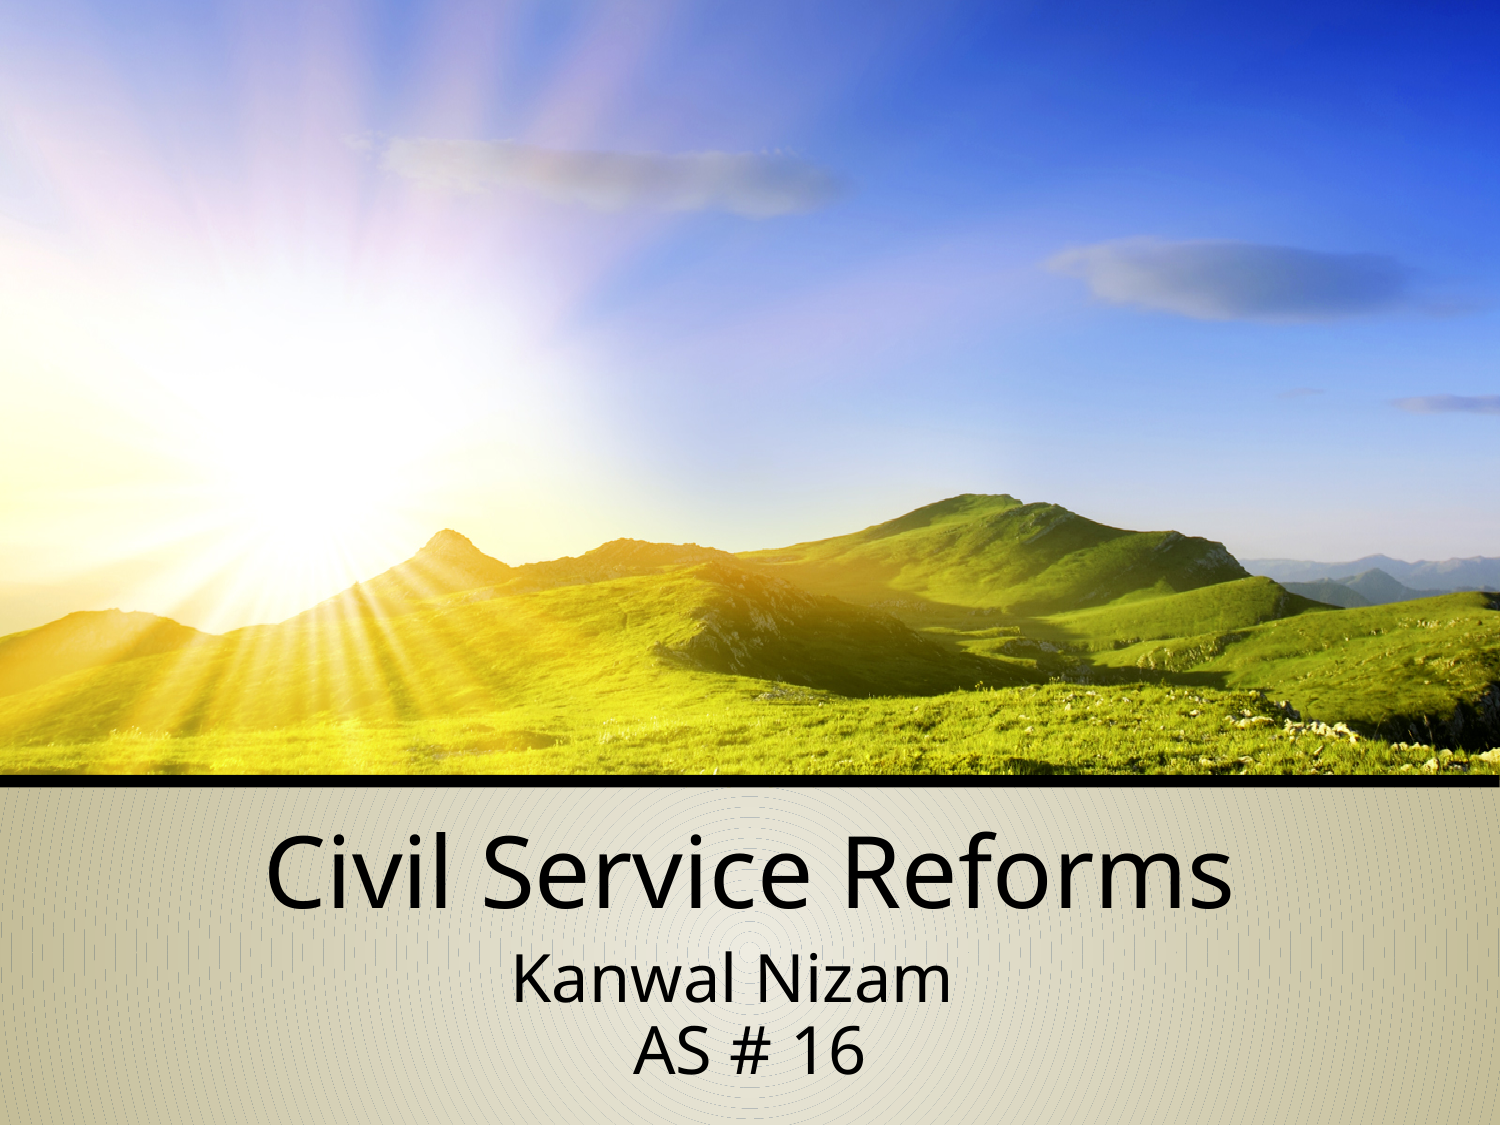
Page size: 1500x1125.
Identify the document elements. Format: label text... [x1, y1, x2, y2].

title Civil Service Reforms [187, 800, 1313, 937]
picture [0, 0, 1500, 774]
subtitle Kanwal Nizam AS # 16 [187, 937, 1313, 1088]
